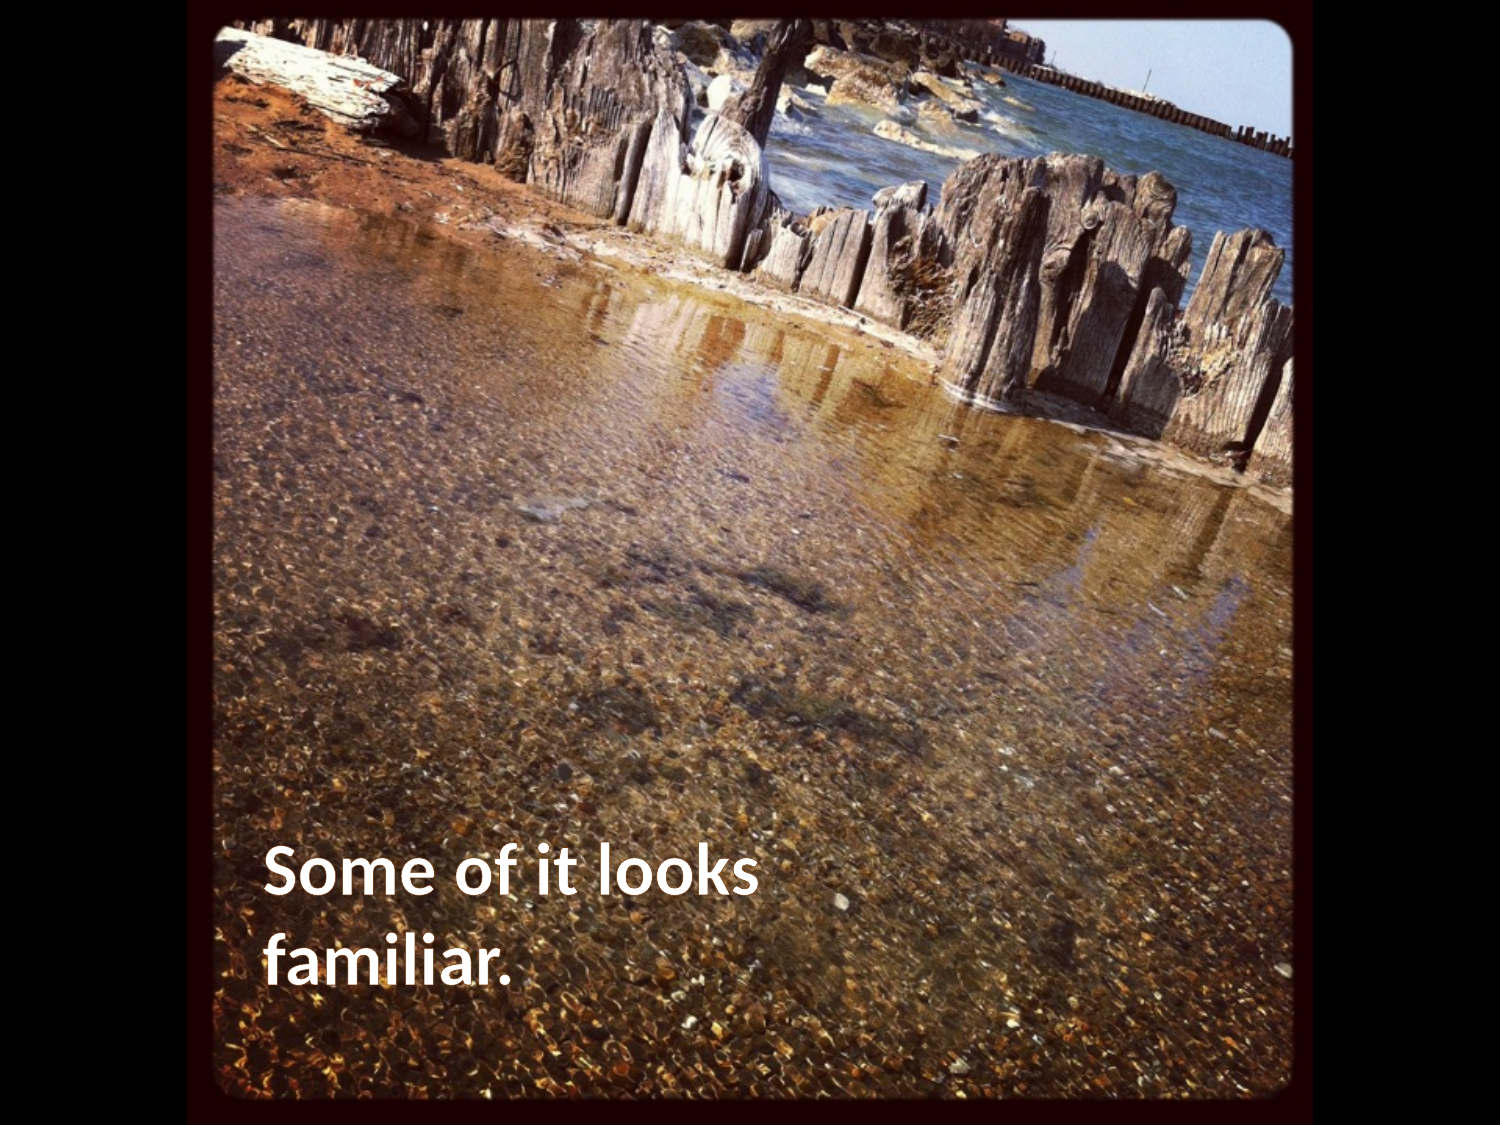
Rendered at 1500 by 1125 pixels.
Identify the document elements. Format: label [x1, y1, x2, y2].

picture [187, 0, 1313, 1125]
